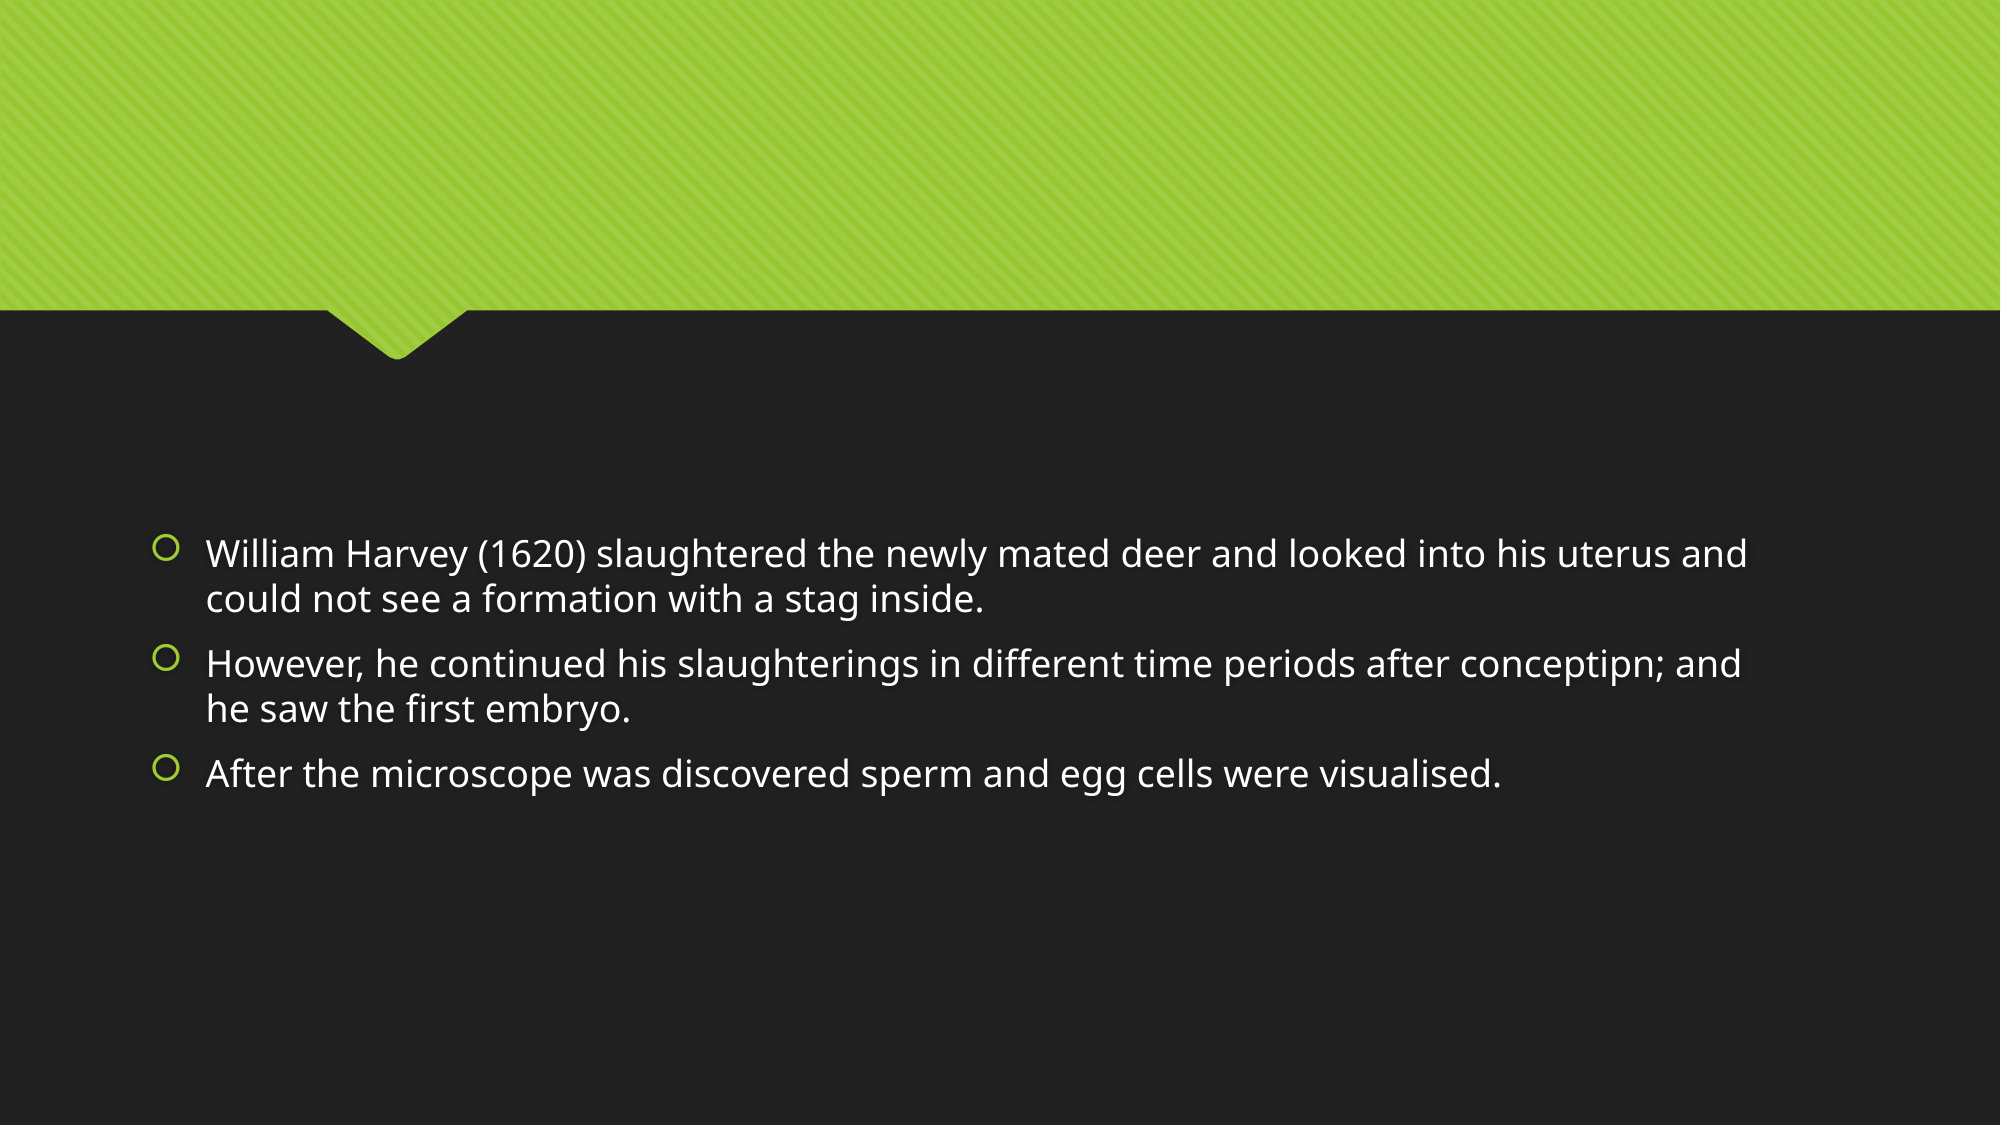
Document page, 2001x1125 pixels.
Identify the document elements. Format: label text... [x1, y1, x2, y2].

list William Harvey (1620) slaughtered the newly mated deer and looked into his uterus and could not see a formation with a stag inside. However, he continued his slaughterings in different time periods after conceptipn; and he saw the first embryo. After the microscope was discovered sperm and egg cells were visualised. [134, 364, 1866, 962]
